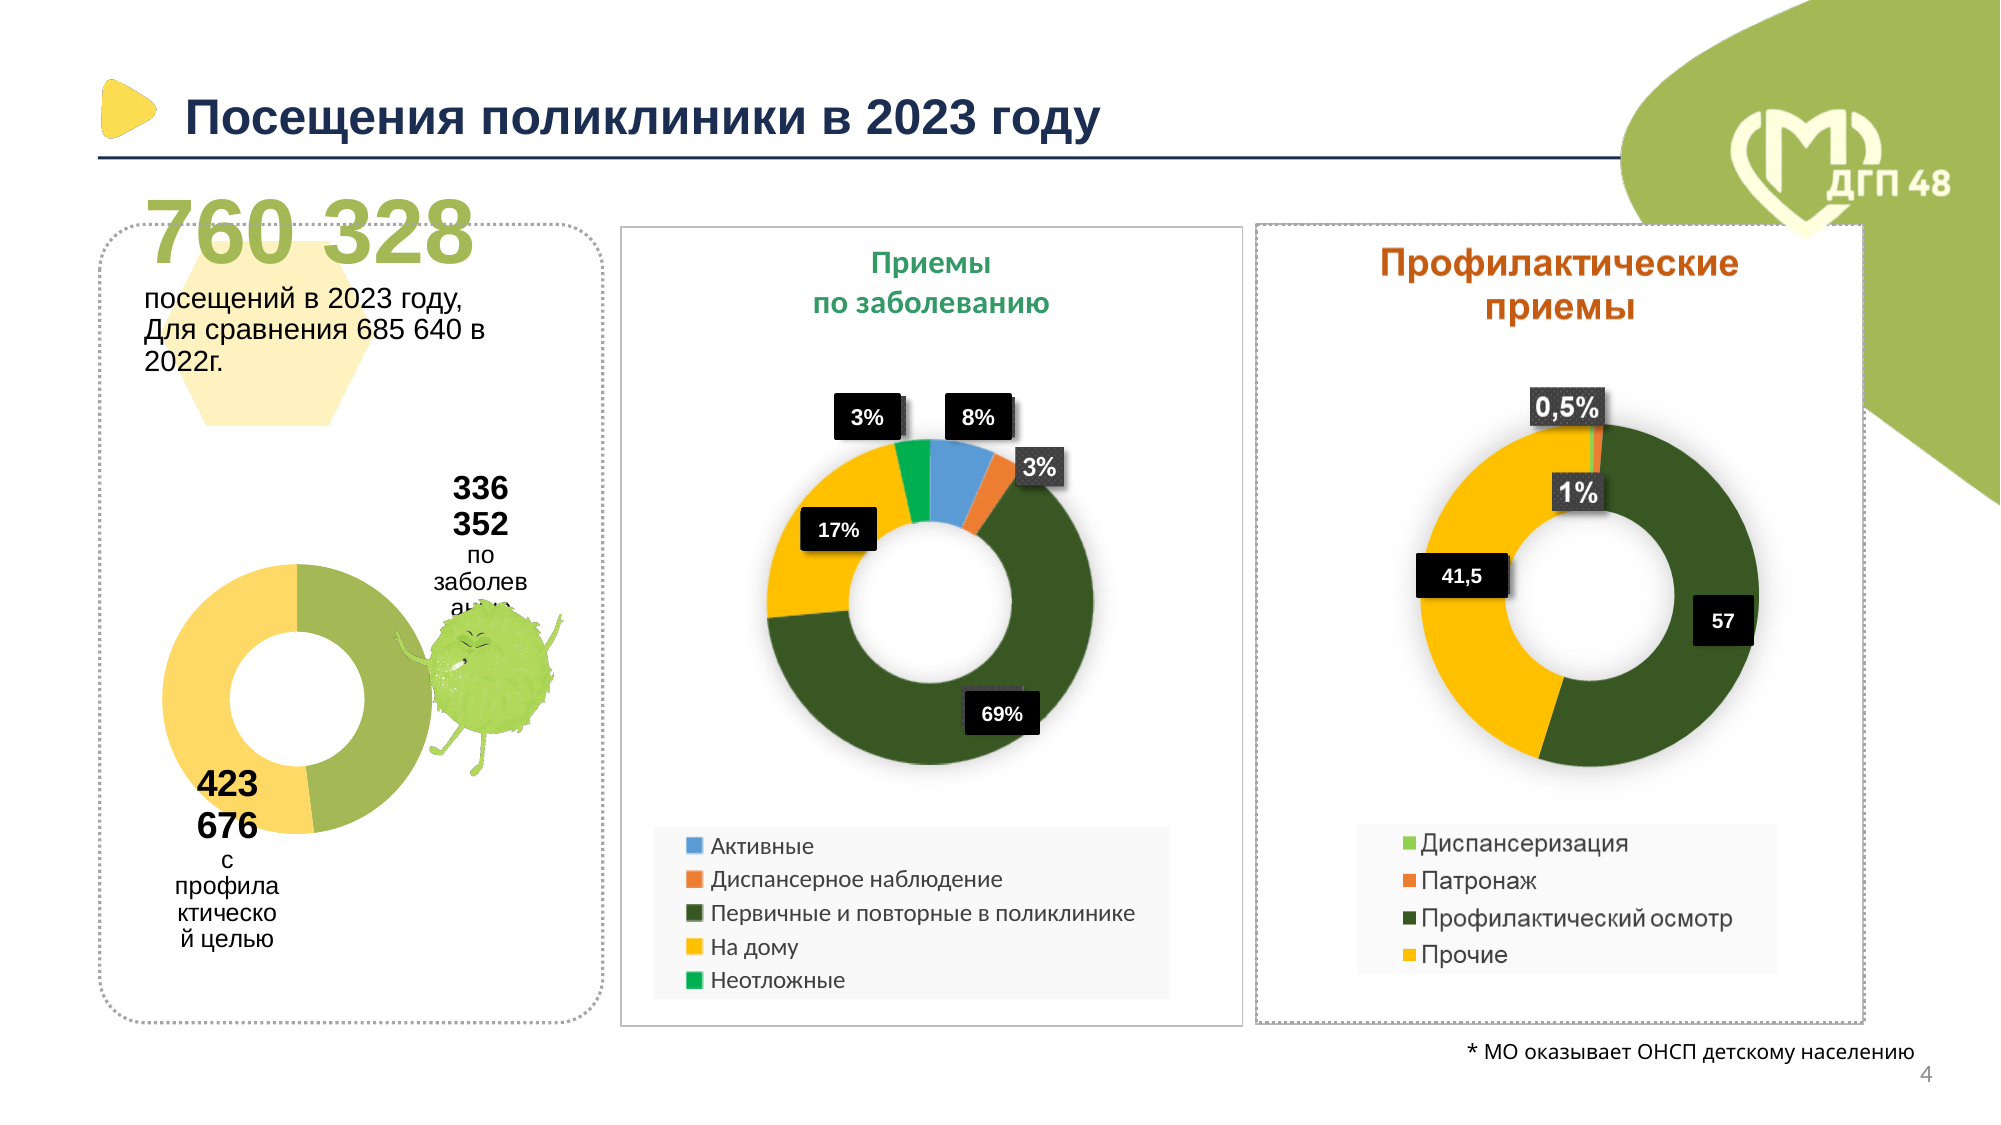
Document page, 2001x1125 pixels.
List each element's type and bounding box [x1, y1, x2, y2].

chart [95, 423, 608, 1006]
text_box [1248, 215, 1873, 1032]
text_box [614, 220, 1250, 1032]
picture [2, 0, 2000, 1125]
